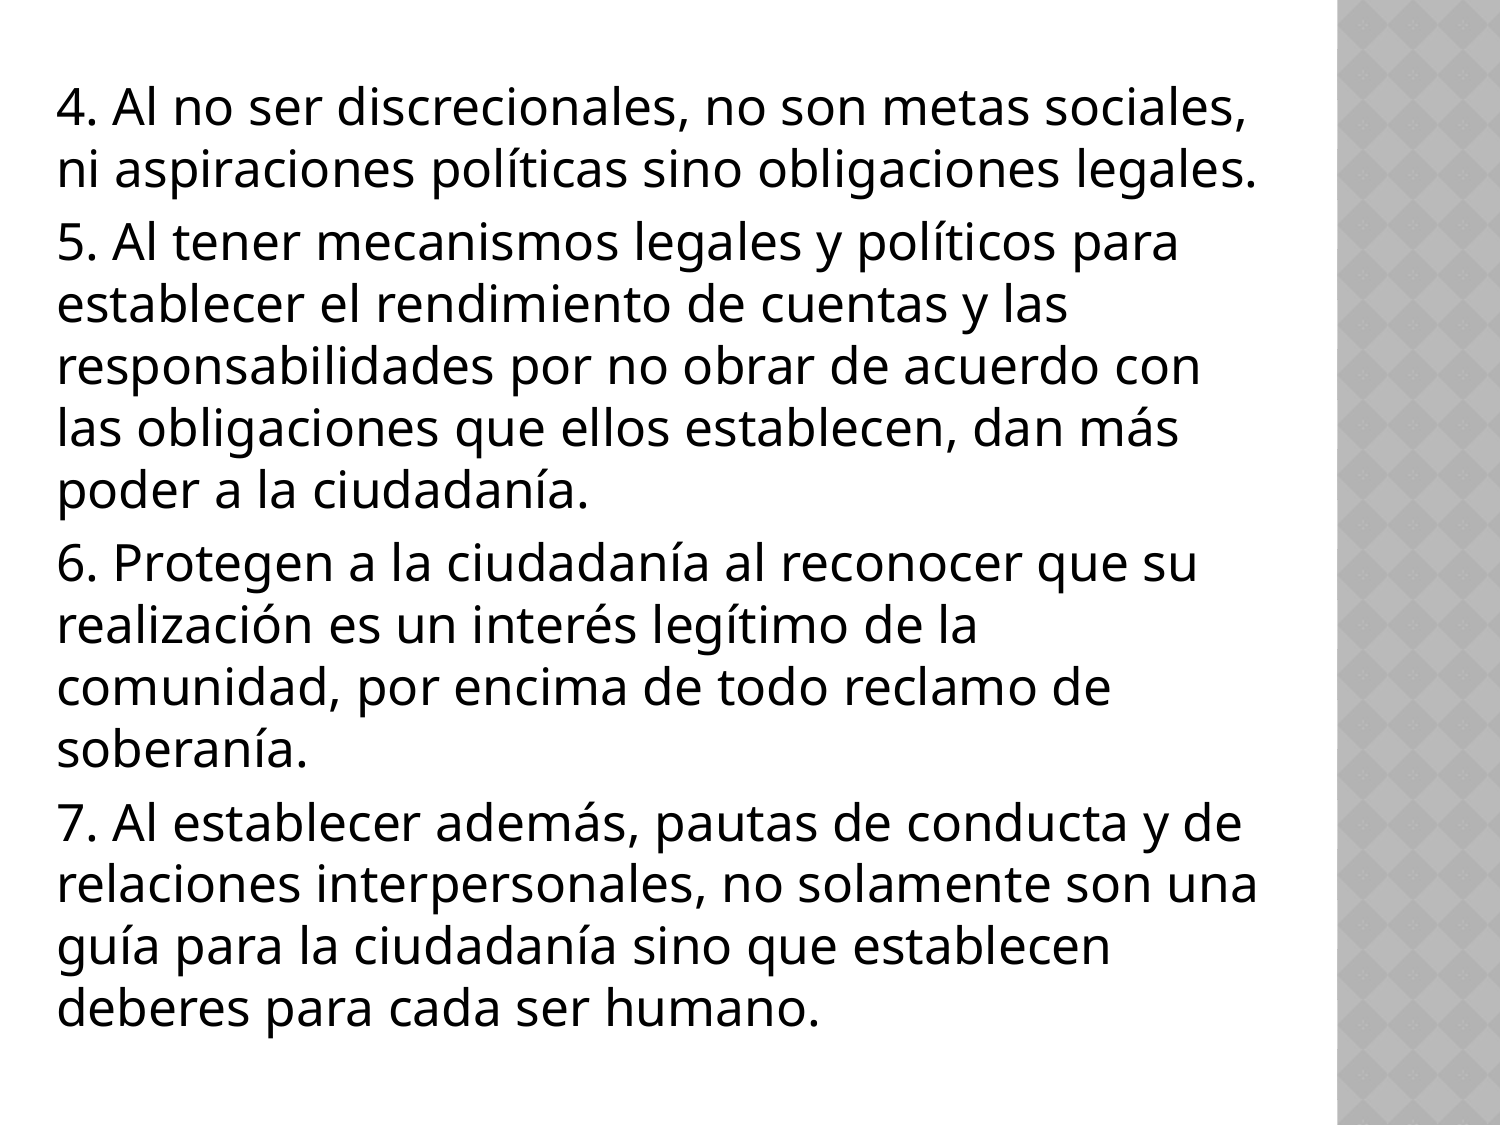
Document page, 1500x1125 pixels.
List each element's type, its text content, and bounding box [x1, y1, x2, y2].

list 4. Al no ser discrecionales, no son metas sociales, ni aspiraciones políticas sino obligaciones legales. 5. Al tener mecanismos legales y políticos para establecer el rendimiento de cuentas y las responsabilidades por no obrar de acuerdo con las obligaciones que ellos establecen, dan más poder a la ciudadanía. 6. Protegen a la ciudadanía al reconocer que su realización es un interés legítimo de la comunidad, por encima de todo reclamo de soberanía. 7. Al establecer además, pautas de conducta y de relaciones interpersonales, no solamente son una guía para la ciudadanía sino que establecen deberes para cada ser humano. [41, 66, 1282, 1059]
